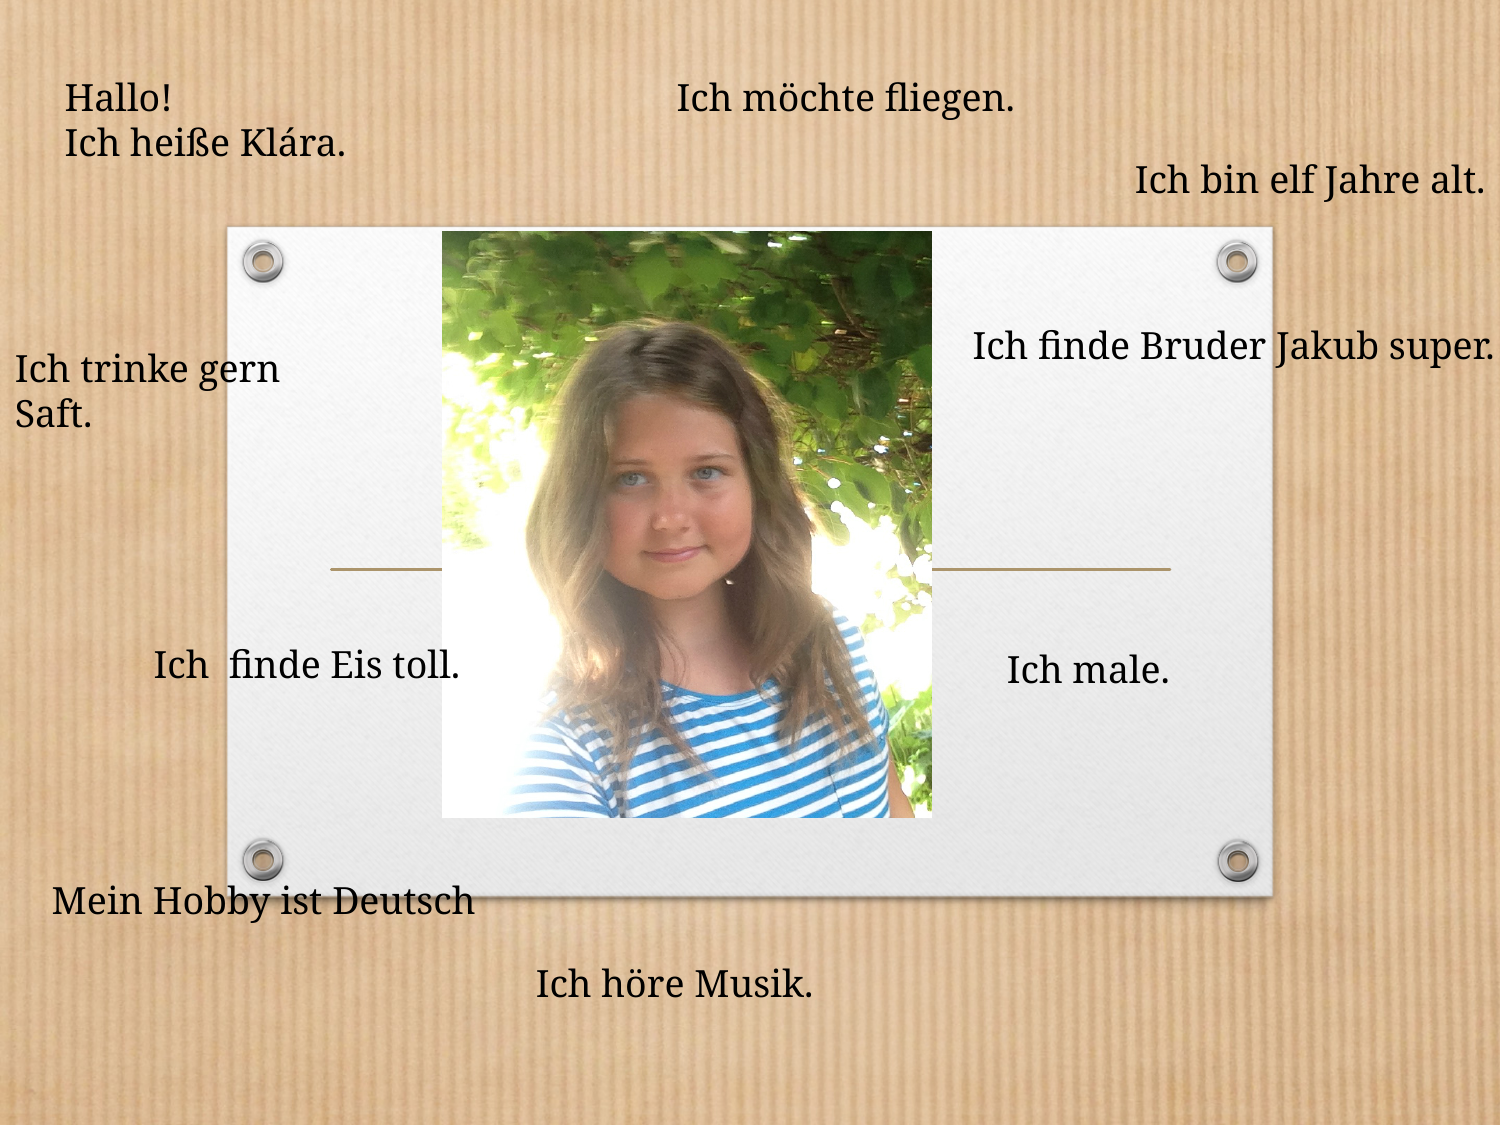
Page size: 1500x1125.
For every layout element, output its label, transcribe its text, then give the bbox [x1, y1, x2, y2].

text_box Ich male. [992, 638, 1186, 699]
text_box Ich trinke gern Saft. [0, 338, 313, 443]
picture [0, 0, 1500, 1125]
text_box Ich finde Bruder Jakub super. [957, 314, 1500, 375]
text_box Ich höre Musik. [521, 952, 829, 1012]
text_box Ich bin elf Jahre alt. [1120, 148, 1500, 209]
text_box Ich möchte fliegen. [661, 66, 1031, 127]
text_box Mein Hobby ist Deutsch [36, 869, 491, 930]
text_box Ich finde Eis toll. [138, 633, 442, 694]
text_box Hallo! Ich heiße Klára. [49, 66, 362, 172]
